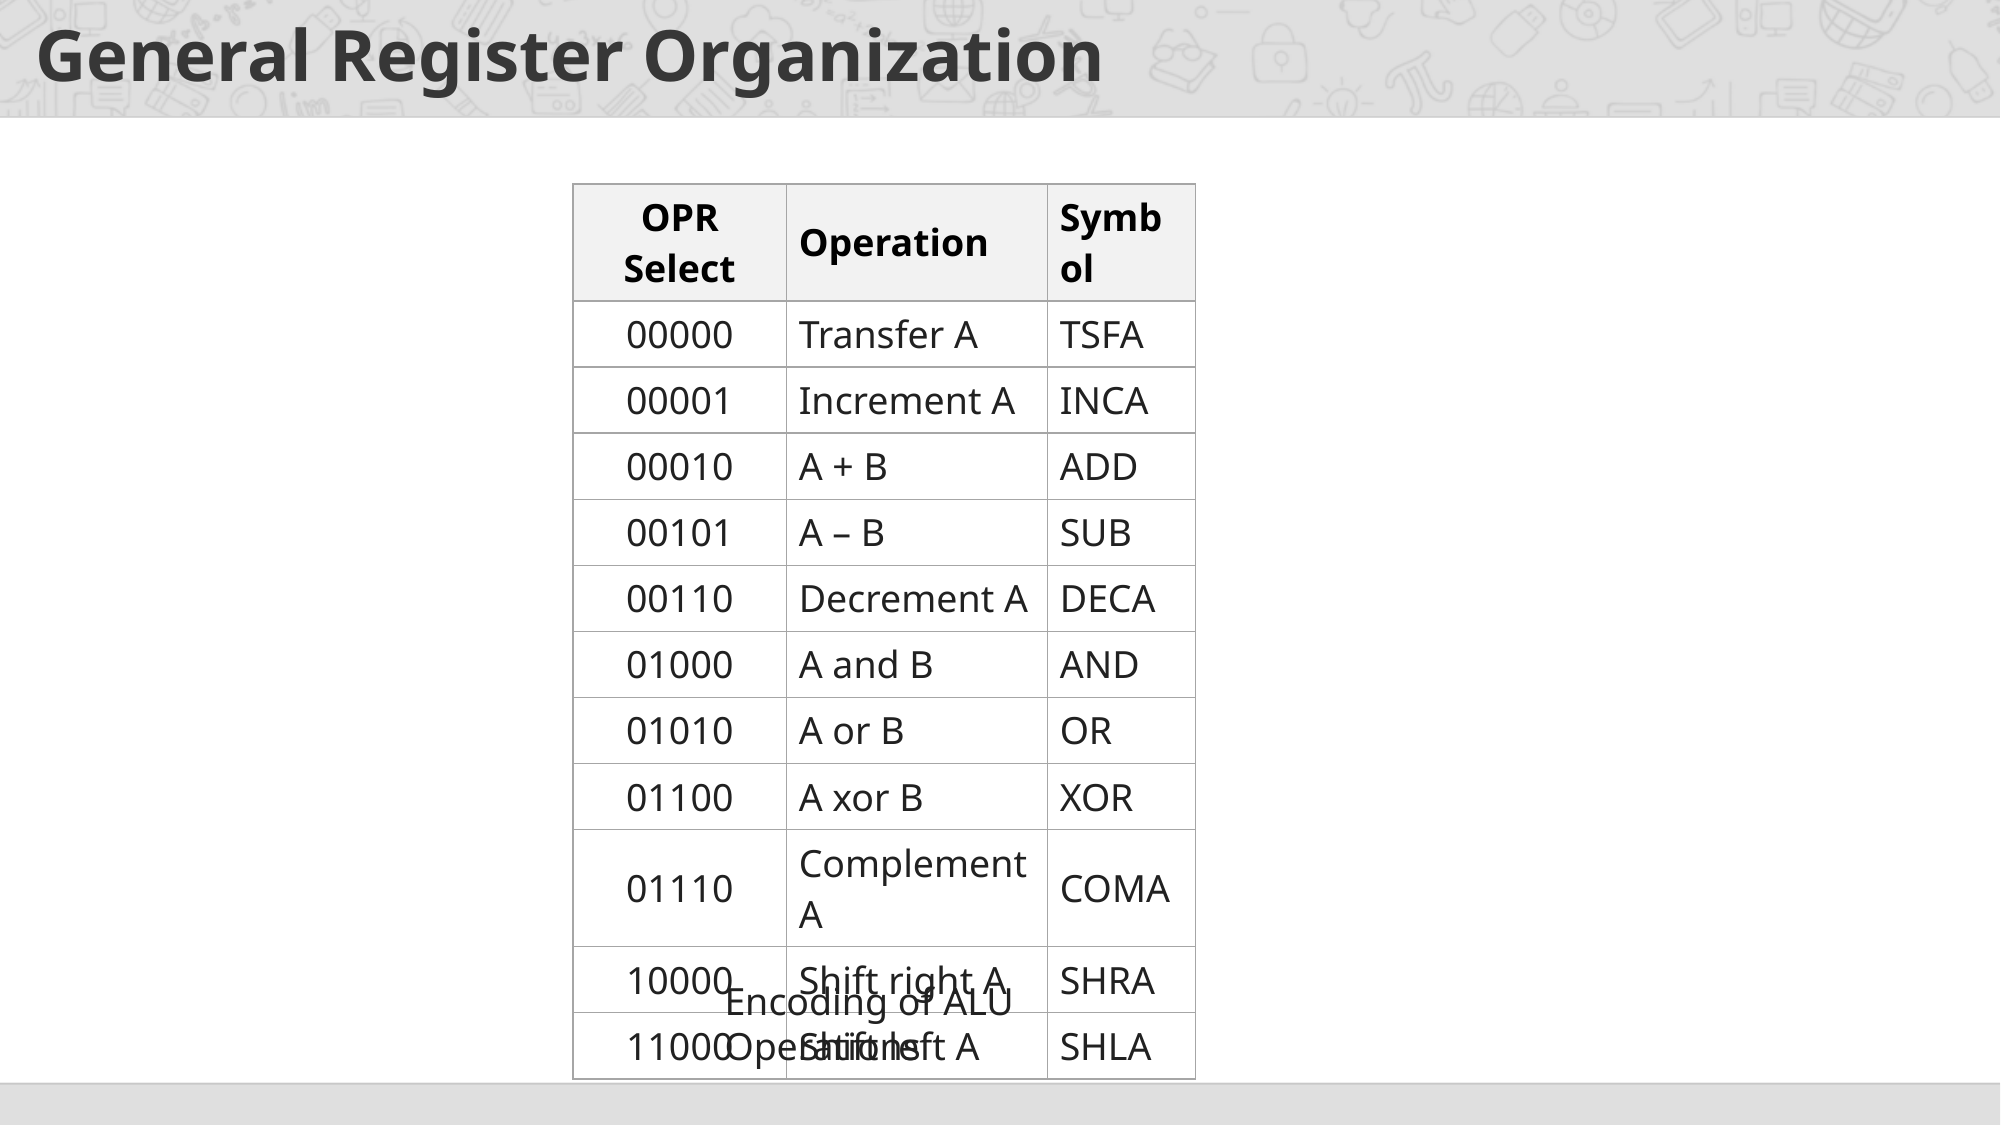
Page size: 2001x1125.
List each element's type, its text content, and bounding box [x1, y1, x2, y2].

table_cell 01000 [574, 632, 786, 697]
table_cell AND [1048, 632, 1195, 697]
table_cell 01100 [574, 764, 786, 829]
table_cell Decrement A [787, 566, 1047, 631]
table_cell 00110 [574, 566, 786, 631]
table_cell 01010 [574, 698, 786, 763]
text_box Encoding of ALU Operations [709, 970, 1194, 1076]
table_cell 00001 [574, 368, 786, 432]
table_cell Shift right A [787, 947, 1047, 970]
table_header Operation [787, 185, 1047, 300]
table_cell Transfer A [787, 302, 1047, 366]
table_cell COMA [1048, 830, 1195, 946]
table_cell TSFA [1048, 302, 1195, 366]
table_cell A xor B [787, 764, 1047, 829]
table_cell 00010 [574, 434, 786, 499]
table_cell A or B [787, 698, 1047, 763]
table_cell A and B [787, 632, 1047, 697]
table_cell DECA [1048, 566, 1195, 631]
table_cell A + B [787, 434, 1047, 499]
table_cell Increment A [787, 368, 1047, 432]
table_cell Complement A [787, 830, 1047, 946]
table_cell 01110 [574, 830, 786, 946]
table_header OPR Select [574, 185, 786, 300]
title General Register Organization [0, 0, 2000, 117]
table_cell XOR [1048, 764, 1195, 829]
table_cell 10000 [574, 947, 786, 1012]
table_cell 00000 [574, 302, 786, 366]
table_cell 00101 [574, 500, 786, 565]
table_header Symbol [1048, 185, 1195, 300]
table_cell 11000 [574, 1013, 786, 1078]
table_cell INCA [1048, 368, 1195, 432]
table_cell SHRA [1048, 947, 1195, 1012]
table_cell A – B [787, 500, 1047, 565]
table_cell SUB [1048, 500, 1195, 565]
table_cell ADD [1048, 434, 1195, 499]
table_cell OR [1048, 698, 1195, 763]
